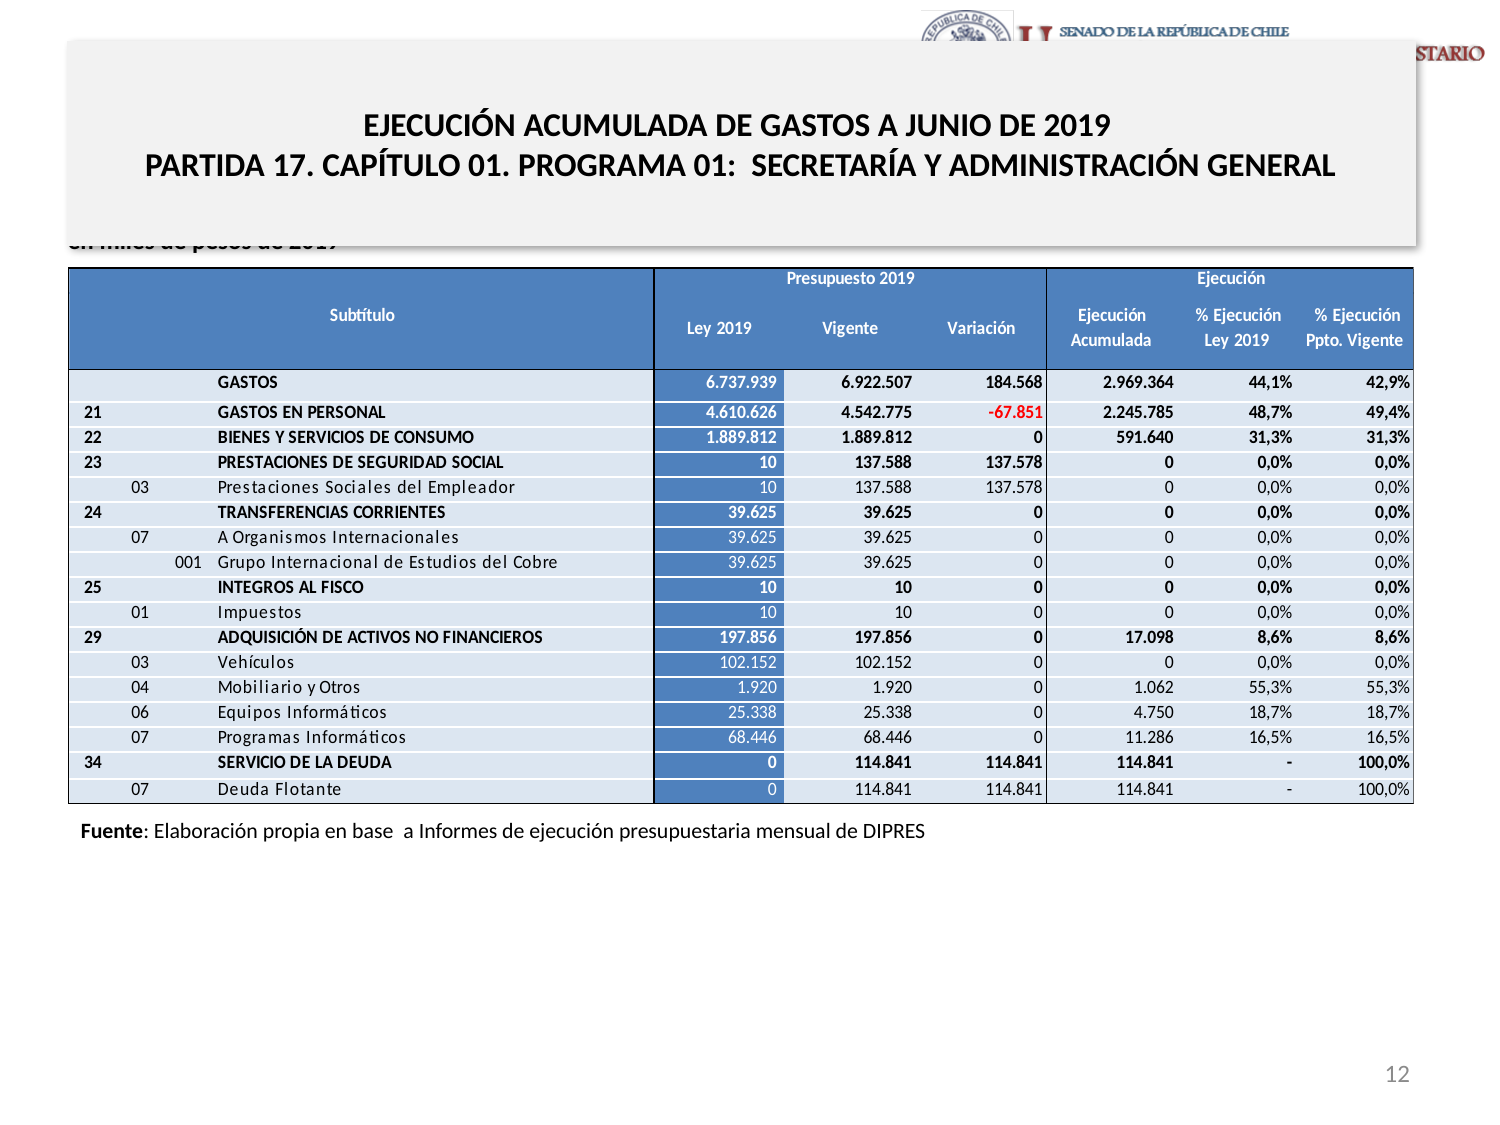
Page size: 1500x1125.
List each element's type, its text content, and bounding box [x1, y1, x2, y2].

text_box en miles de pesos de 2019 [53, 217, 1266, 281]
picture [921, 0, 1500, 113]
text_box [67, 266, 1416, 805]
title EJECUCIÓN ACUMULADA DE GASTOS A JUNIO DE 2019 PARTIDA 17. CAPÍTULO 01. PROGRAMA 01: SECRETARÍA Y ADMINISTRACIÓN GENERAL [67, 41, 1415, 246]
footer Fuente: Elaboración propia en base a Informes de ejecución presupuestaria mensual de DIPRES [66, 812, 1320, 870]
slide_number 12 [1074, 1042, 1425, 1103]
